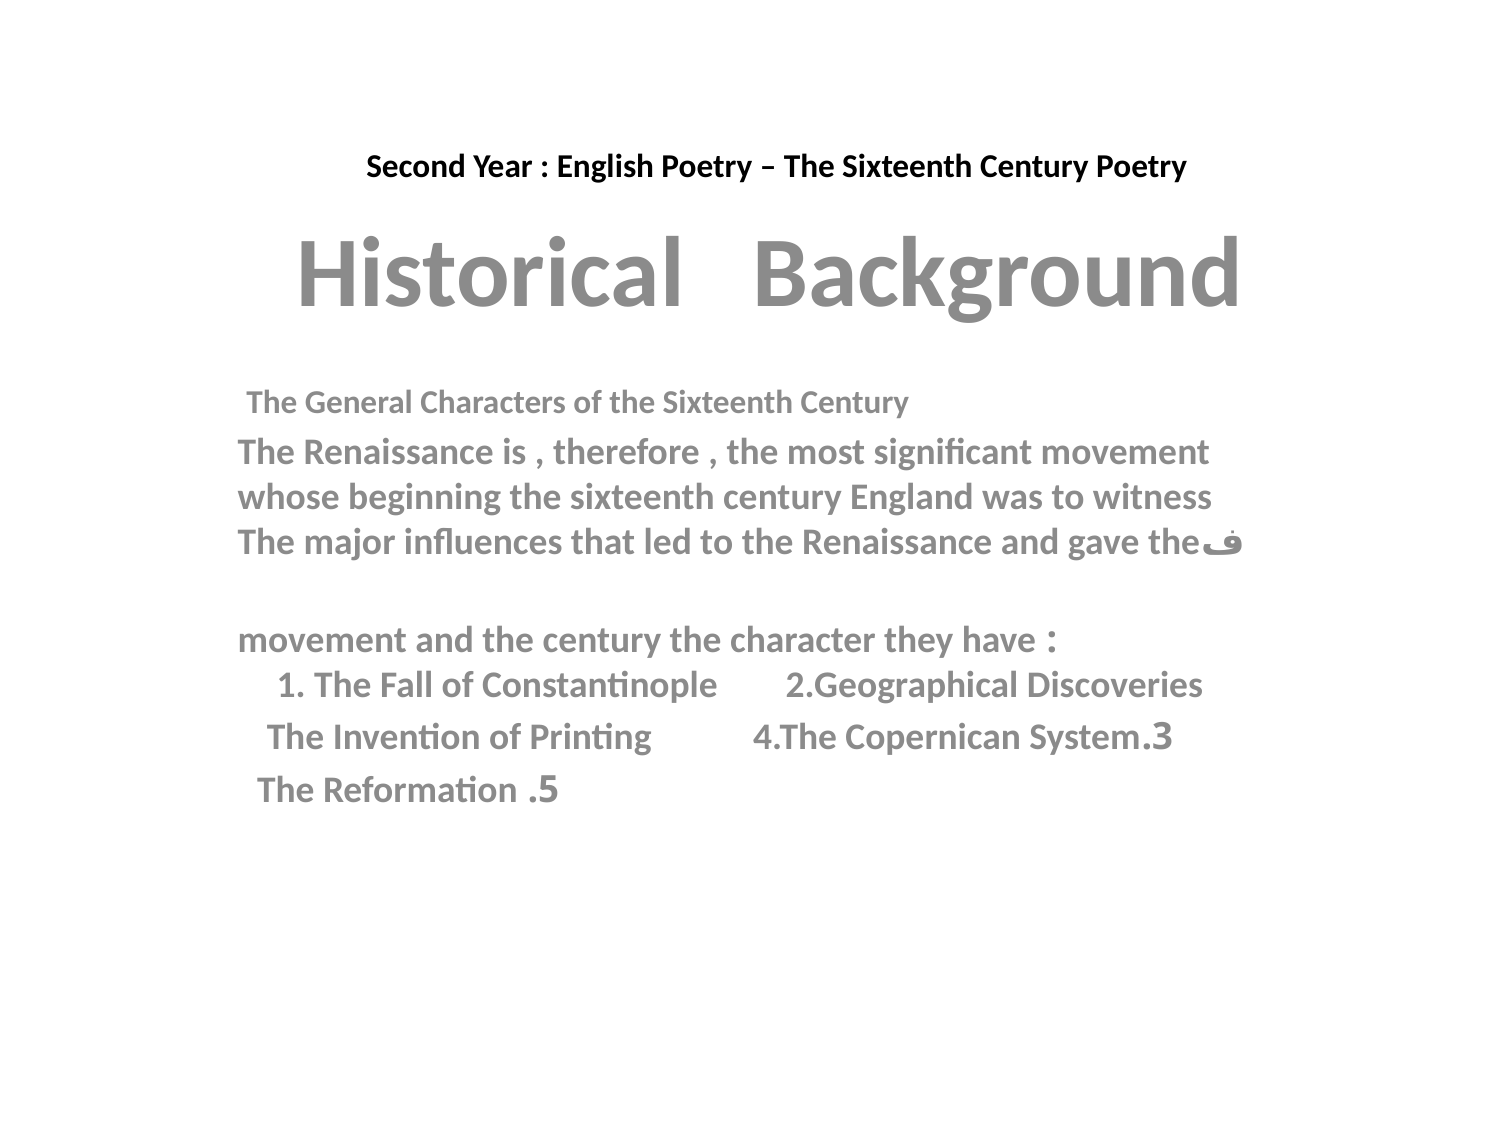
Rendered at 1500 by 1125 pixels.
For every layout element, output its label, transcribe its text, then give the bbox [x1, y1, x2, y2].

subtitle Historical Background The General Characters of the Sixteenth Century The Renaissance is , therefore , the most significant movement whose beginning the sixteenth century England was to witness فThe major influences that led to the Renaissance and gave the :movement and the century the character they have 1. The Fall of Constantinople 2.Geographical Discoveries 3.The Invention of Printing 4.The Copernican System 5. The Reformation [222, 199, 1266, 1090]
title Second Year : English Poetry – The Sixteenth Century Poetry [175, 93, 1388, 235]
